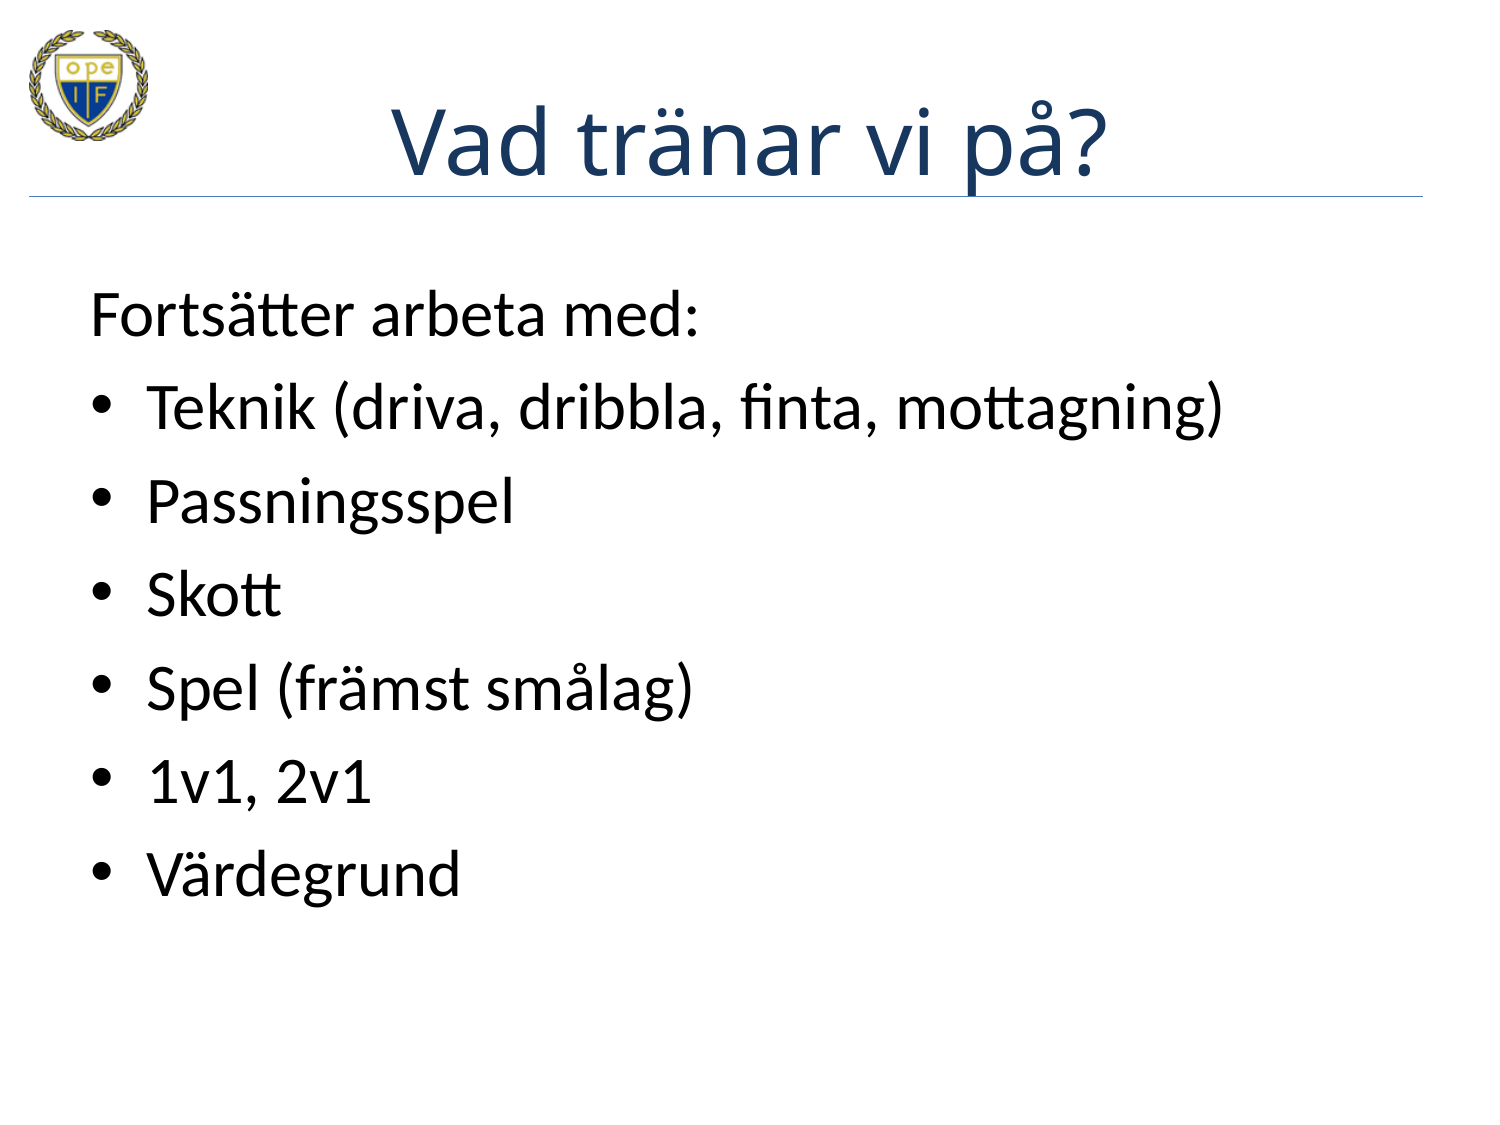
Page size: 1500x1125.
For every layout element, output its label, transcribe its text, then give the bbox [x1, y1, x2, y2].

list Fortsätter arbeta med: Teknik (driva, dribbla, finta, mottagning) Passningsspel Skott Spel (främst smålag) 1v1, 2v1 Värdegrund [74, 262, 1426, 1006]
picture [29, 30, 148, 142]
title Vad tränar vi på? [74, 44, 1426, 233]
